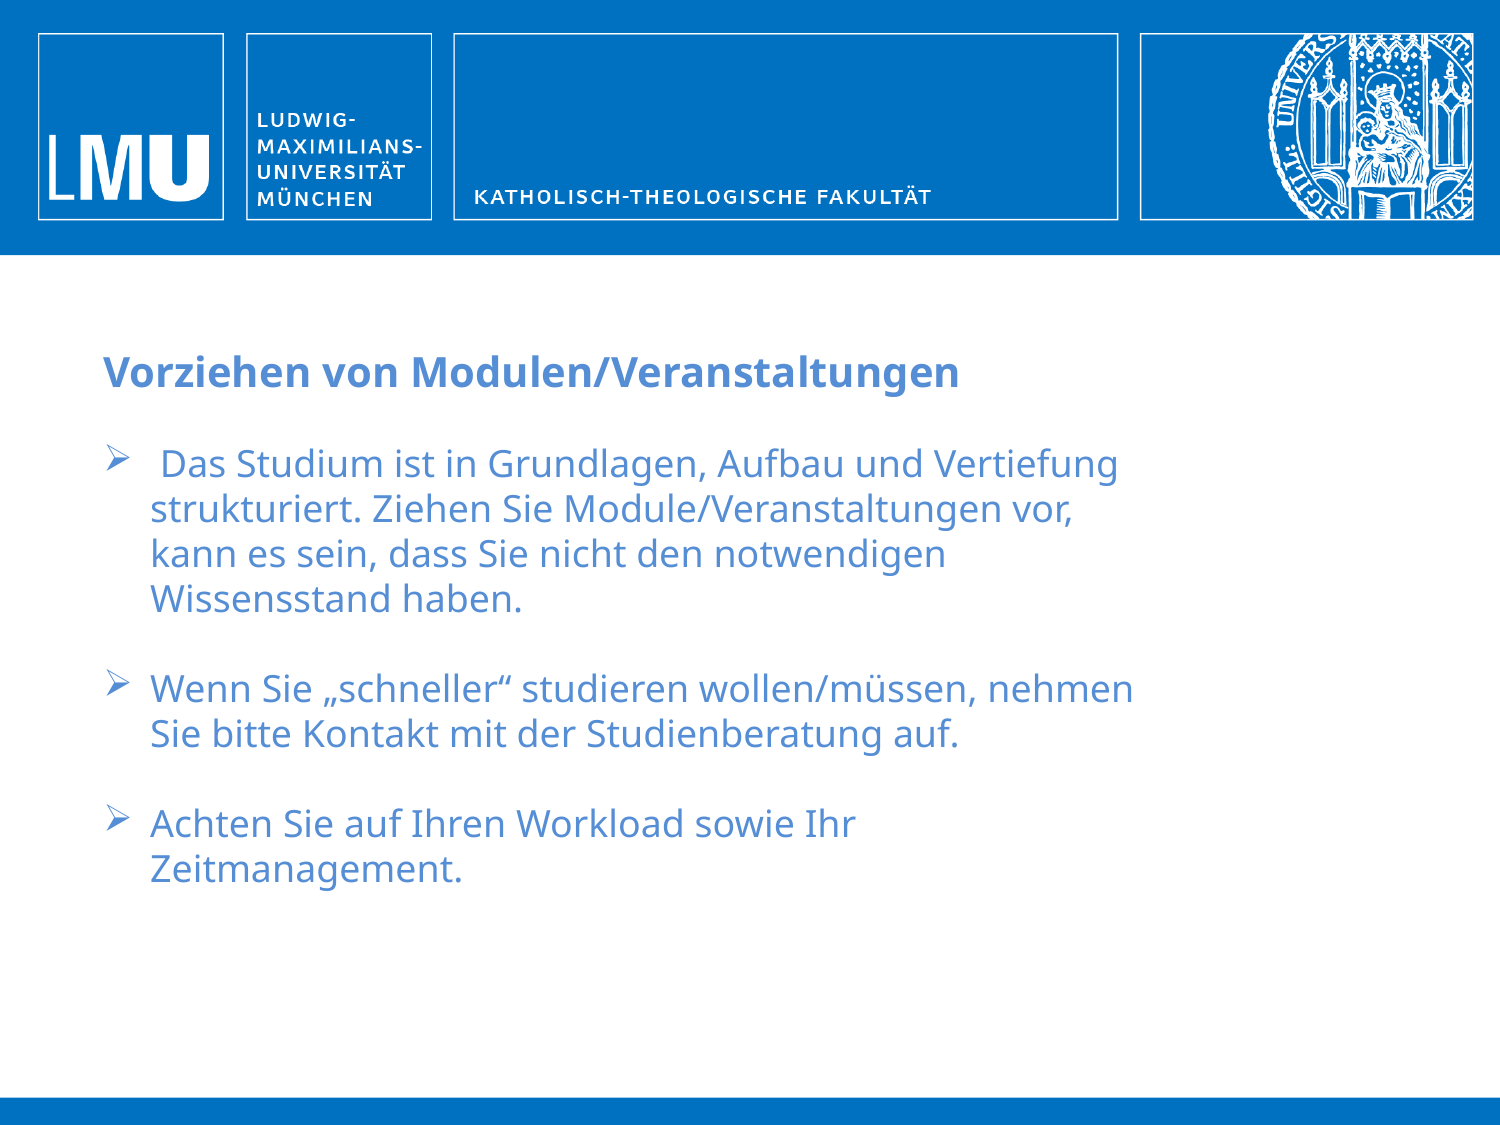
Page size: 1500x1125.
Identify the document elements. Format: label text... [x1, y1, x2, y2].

picture [29, 28, 1483, 225]
text_box Vorziehen von Modulen/Veranstaltungen Das Studium ist in Grundlagen, Aufbau und Vertiefung strukturiert. Ziehen Sie Module/Veranstaltungen vor, kann es sein, dass Sie nicht den notwendigen Wissensstand haben. Wenn Sie „schneller“ studieren wollen/müssen, nehmen Sie bitte Kontakt mit der Studienberatung auf. Achten Sie auf Ihren Workload sowie Ihr Zeitmanagement. [88, 338, 1173, 898]
